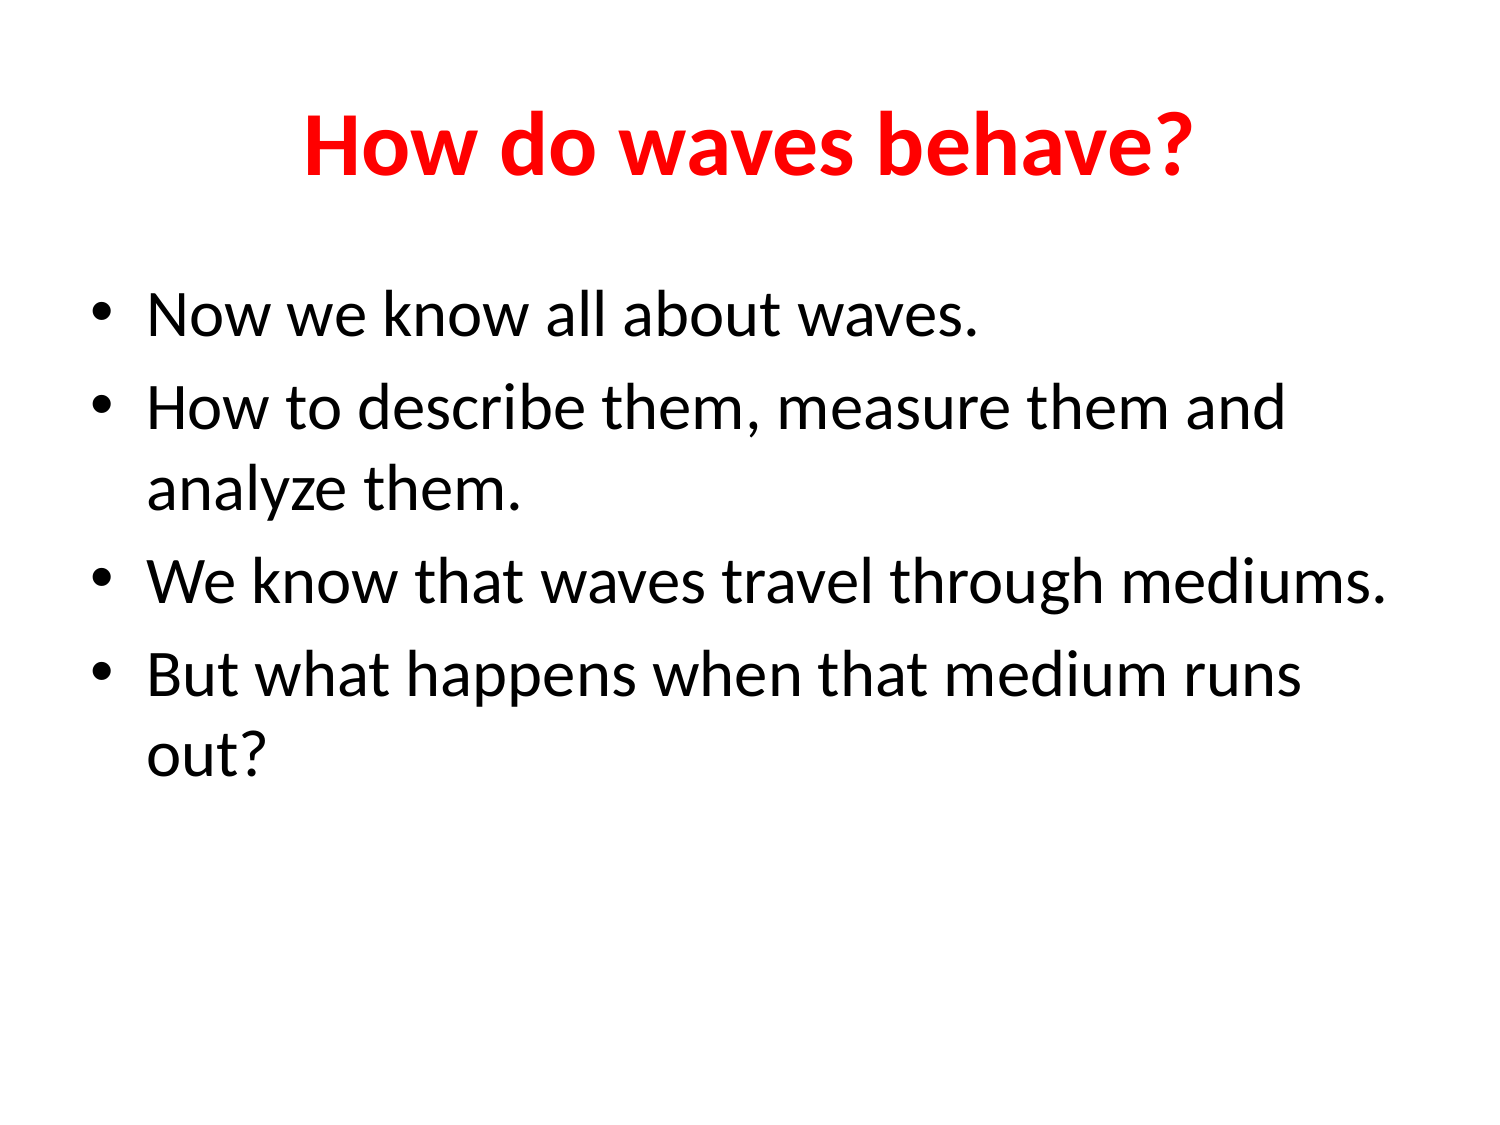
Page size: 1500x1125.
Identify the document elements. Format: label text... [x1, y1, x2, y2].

title How do waves behave? [74, 44, 1426, 233]
list Now we know all about waves. How to describe them, measure them and analyze them. We know that waves travel through mediums. But what happens when that medium runs out? [74, 262, 1426, 1006]
